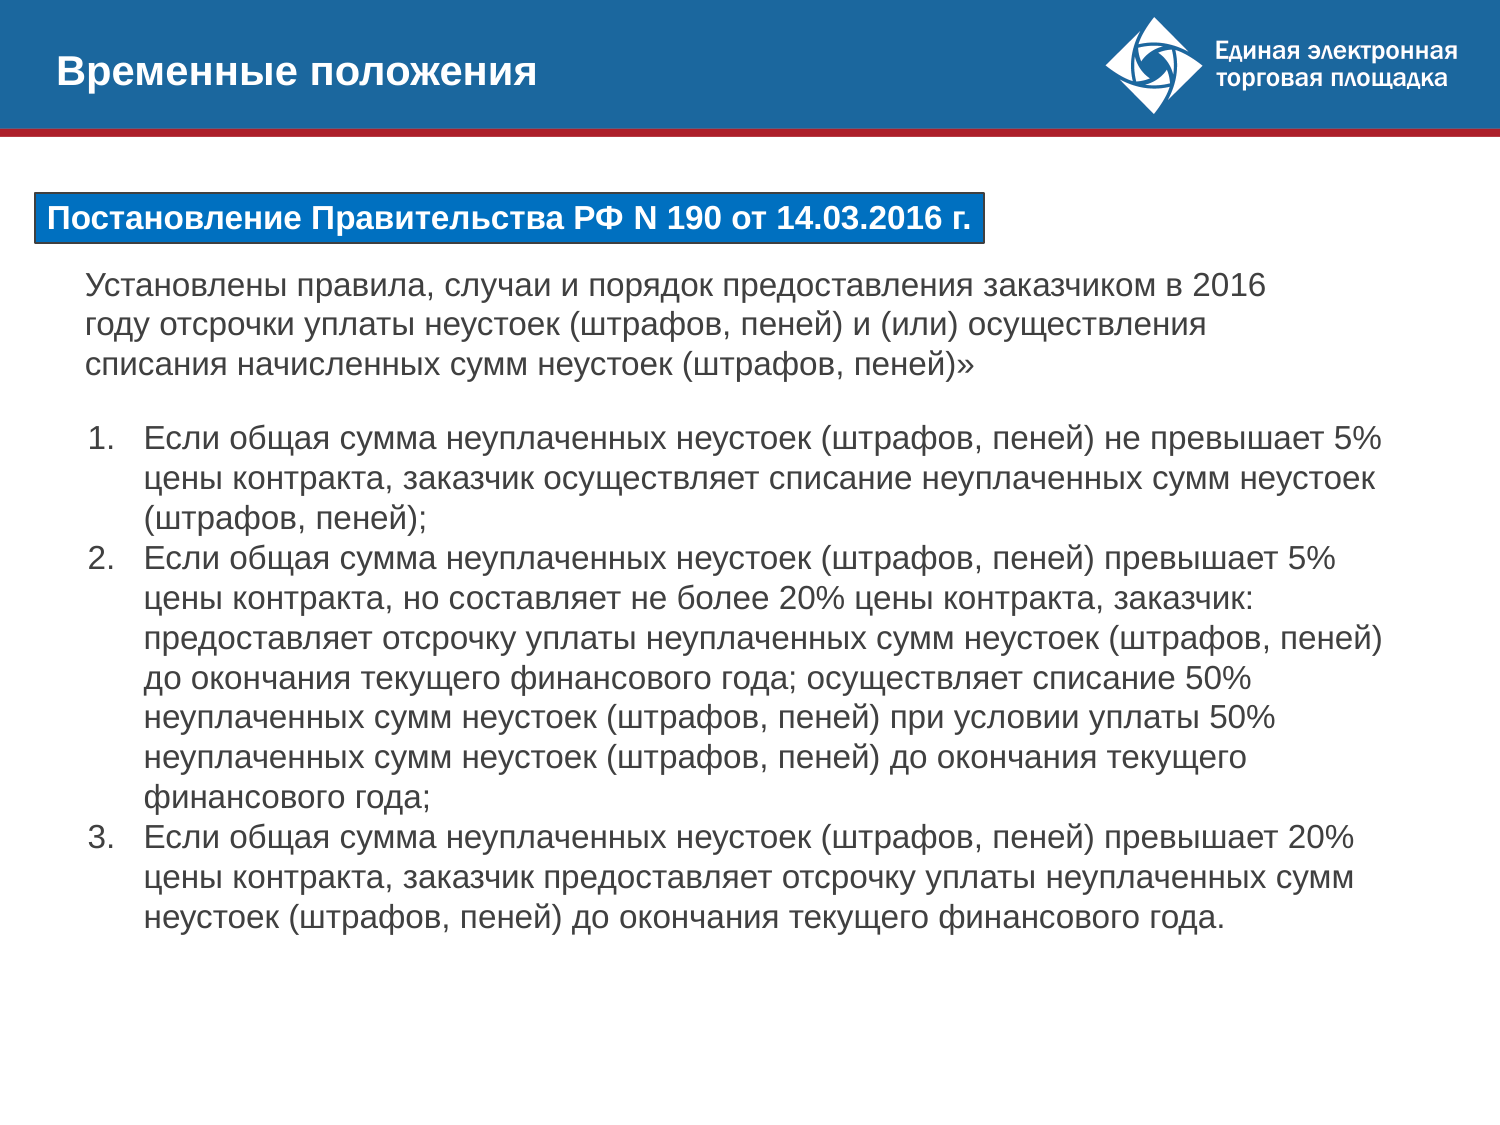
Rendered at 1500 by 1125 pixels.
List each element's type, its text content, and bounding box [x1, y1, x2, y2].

text_box Установлены правила, случаи и порядок предоставления заказчиком в 2016 году отсрочки уплаты неустоек (штрафов, пеней) и (или) осуществления списания начисленных сумм неустоек (штрафов, пеней)» [69, 255, 1323, 390]
text_box Временные положения [41, 36, 1108, 101]
text_box Постановление Правительства РФ N 190 от 14.03.2016 г. [35, 193, 985, 243]
picture [0, 0, 1500, 1125]
text_box Если общая сумма неуплаченных неустоек (штрафов, пеней) не превышает 5% цены контракта, заказчик осуществляет списание неуплаченных сумм неустоек (штрафов, пеней); Если общая сумма неуплаченных неустоек (штрафов, пеней) превышает 5% цены контракта, но составляет не более 20% цены контракта, заказчик: предоставляет отсрочку уплаты неуплаченных сумм неустоек (штрафов, пеней) до окончания текущего финансового года; осуществляет списание 50% неуплаченных сумм неустоек (штрафов, пеней) при условии уплаты 50% неуплаченных сумм неустоек (штрафов, пеней) до окончания текущего финансового года; Если общая сумма неуплаченных неустоек (штрафов, пеней) превышает 20% цены контракта, заказчик предоставляет отсрочку уплаты неуплаченных сумм неустоек (штрафов, пеней) до окончания текущего финансового года. [72, 408, 1441, 943]
